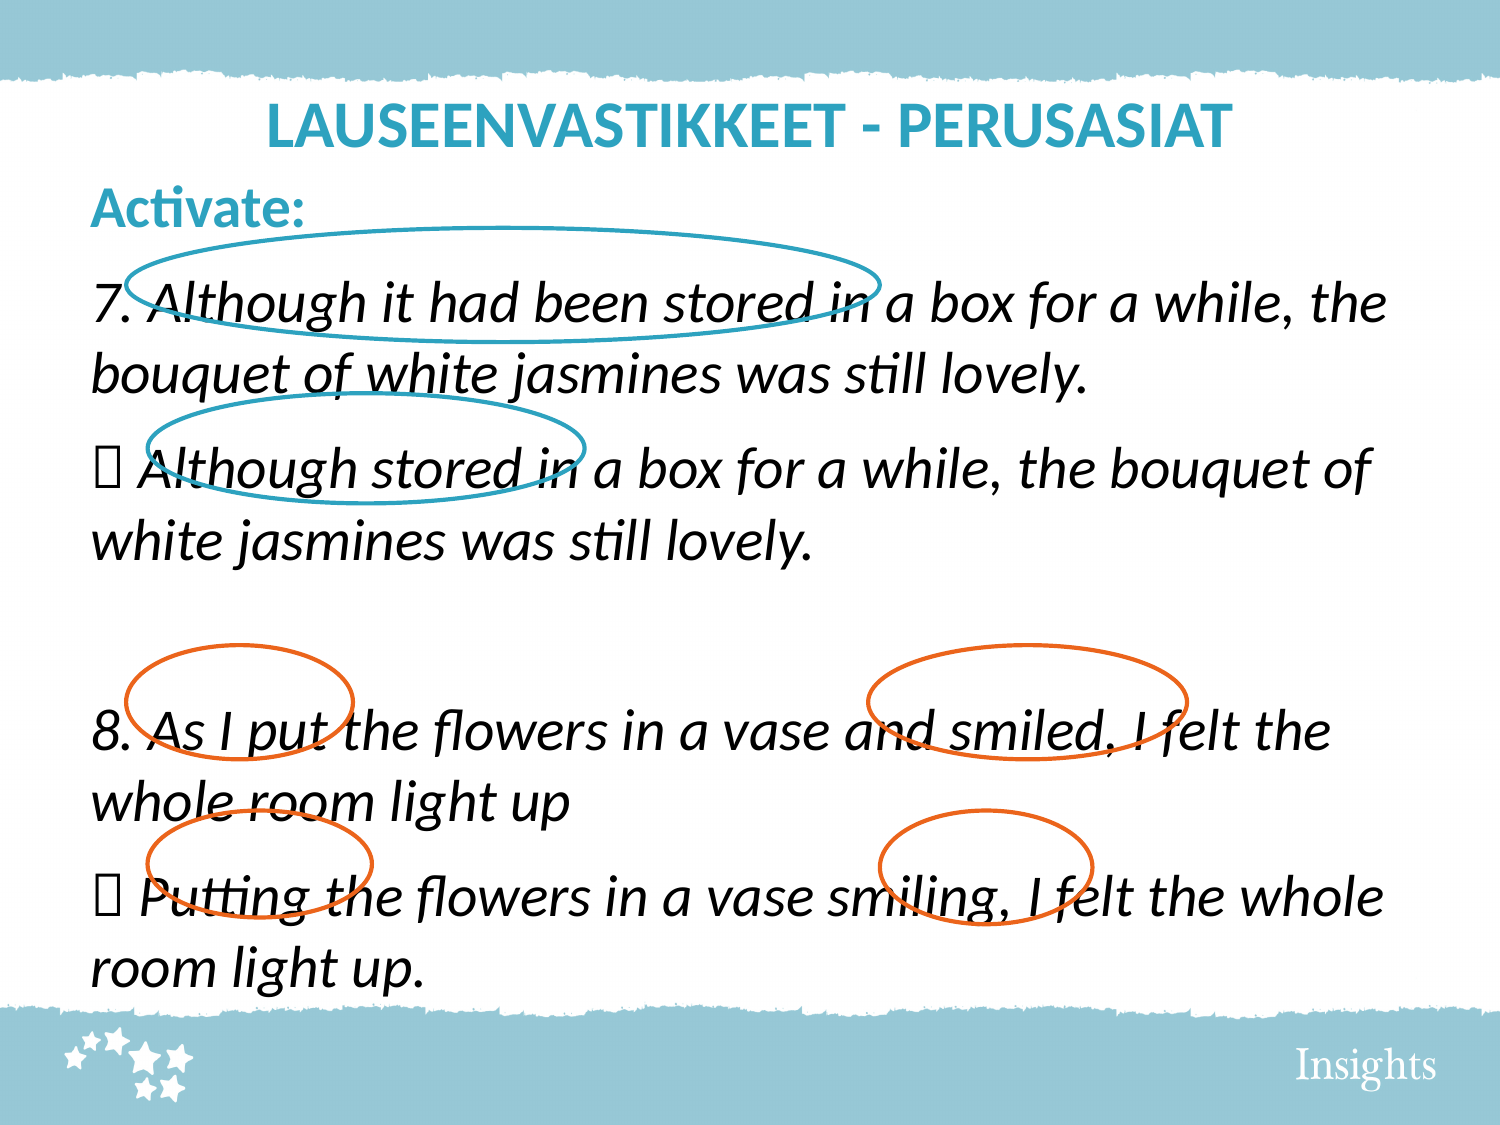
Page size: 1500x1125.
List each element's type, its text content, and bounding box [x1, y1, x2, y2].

text_box [124, 225, 882, 345]
text_box [145, 808, 375, 920]
text_box [123, 643, 356, 762]
list Activate: 7. Although it had been stored in a box for a while, the bouquet of white jasmines was still lovely.  Although stored in a box for a while, the bouquet of white jasmines was still lovely. 8. As I put the flowers in a vase and smiled, I felt the whole room light up  Putting the flowers in a vase smiling, I felt the whole room light up. [75, 160, 1425, 1012]
picture [0, 0, 1500, 1125]
text_box [877, 808, 1095, 927]
title LAUSEENVASTIKKEET - PERUSASIAT [75, 45, 1425, 160]
text_box [145, 391, 587, 506]
text_box [866, 643, 1190, 762]
